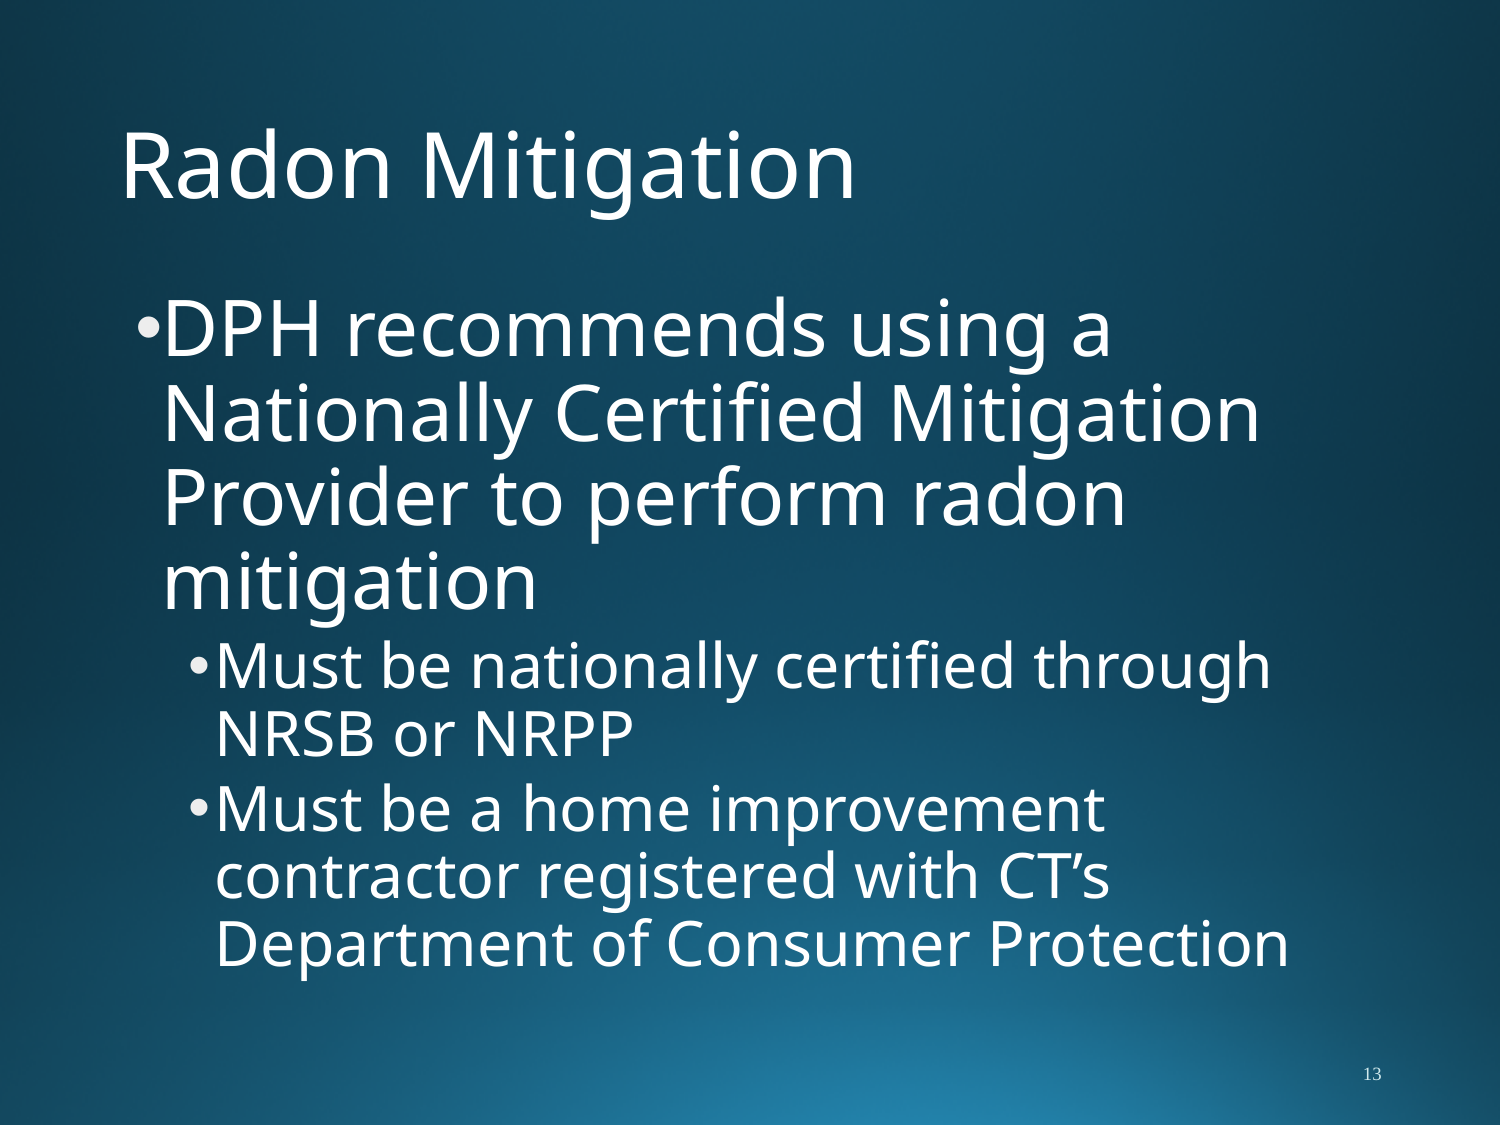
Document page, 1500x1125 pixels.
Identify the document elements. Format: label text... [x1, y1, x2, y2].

list DPH recommends using a Nationally Certified Mitigation Provider to perform radon mitigation Must be nationally certified through NRSB or NRPP Must be a home improvement contractor registered with CT’s Department of Consumer Protection [120, 281, 1380, 996]
title Radon Mitigation [103, 59, 1397, 278]
picture [0, 0, 1500, 1125]
slide_number 13 [1059, 1042, 1397, 1103]
